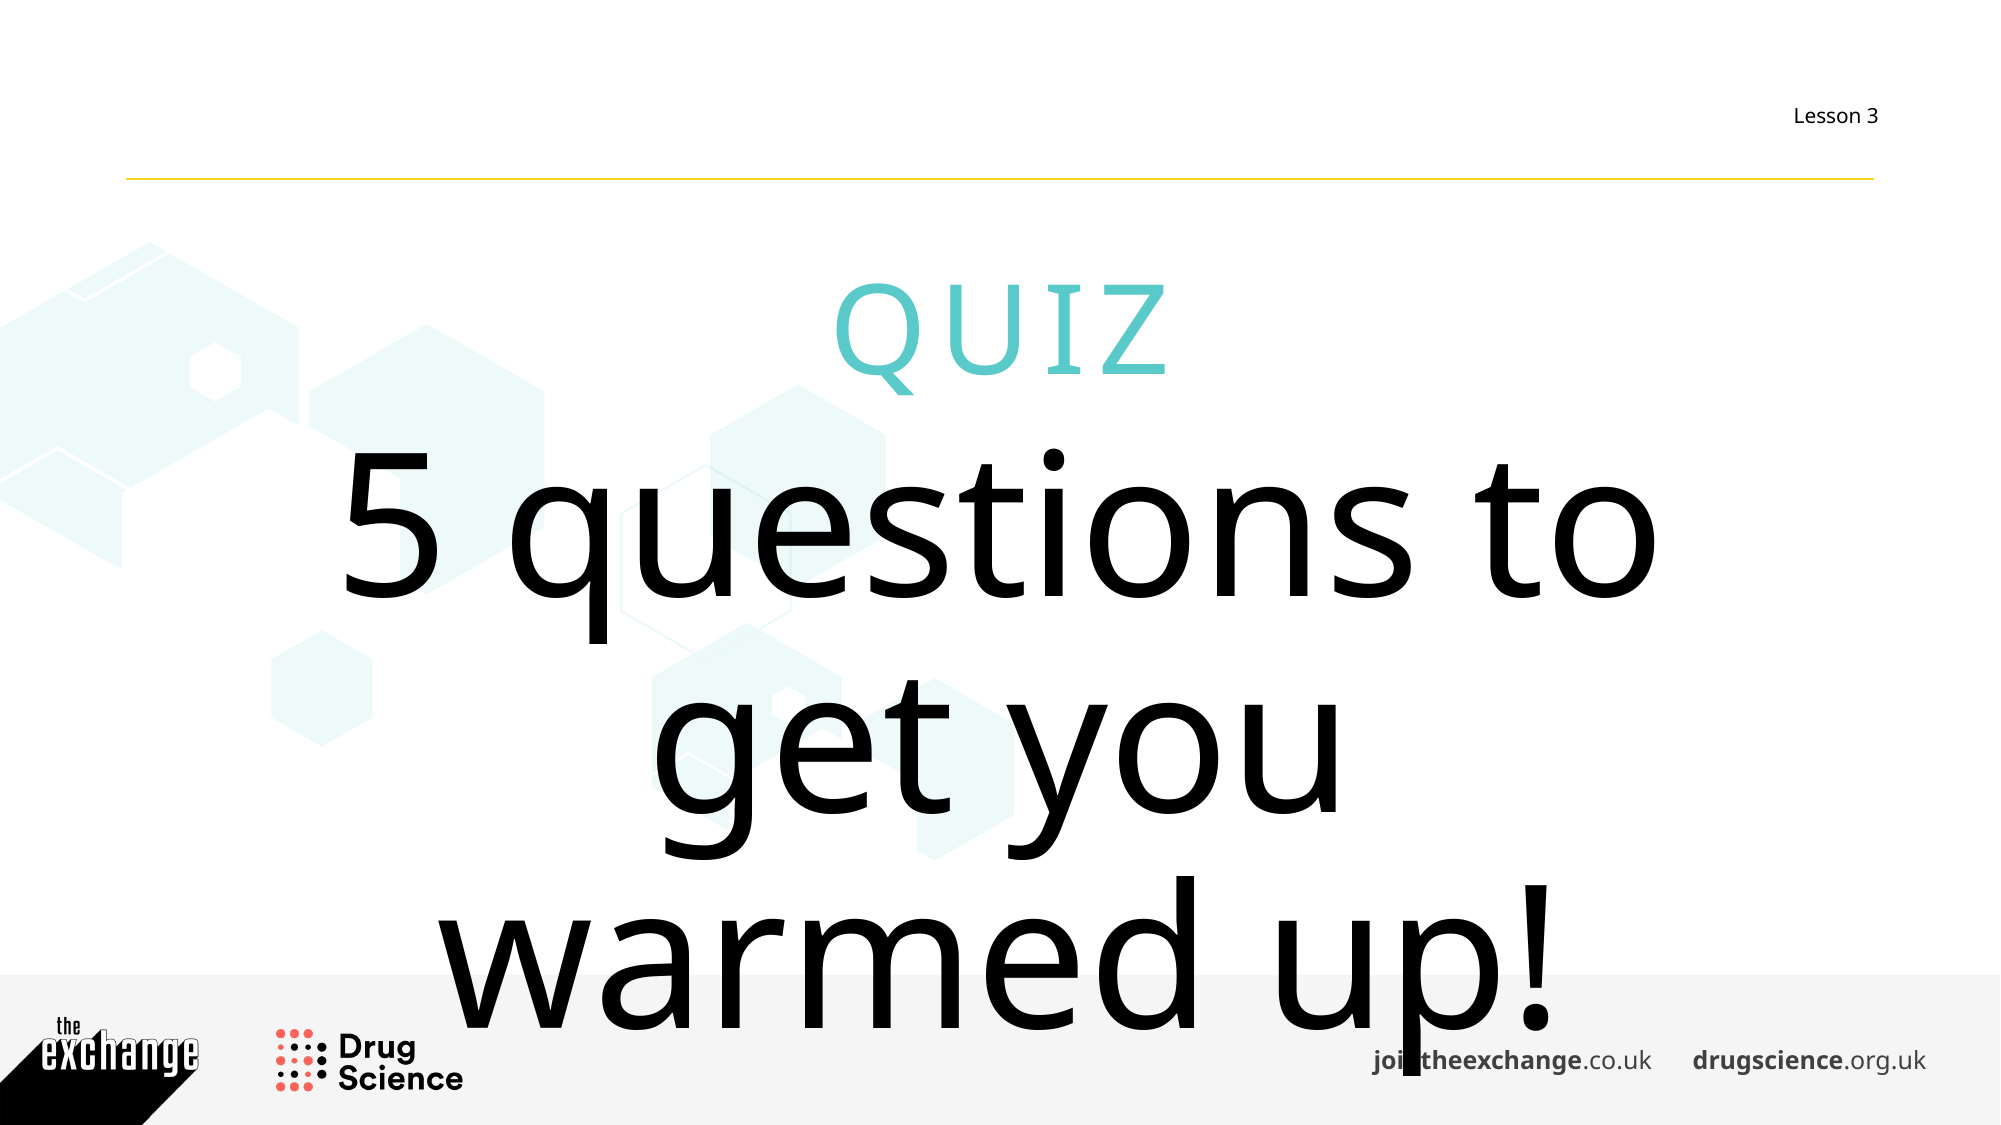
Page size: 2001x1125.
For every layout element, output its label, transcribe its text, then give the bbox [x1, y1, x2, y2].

picture [276, 1029, 463, 1092]
text_box 5 questions to get you warmed up! [264, 416, 1736, 794]
picture [0, 1015, 237, 1125]
text_box QUIZ [264, 259, 1736, 393]
